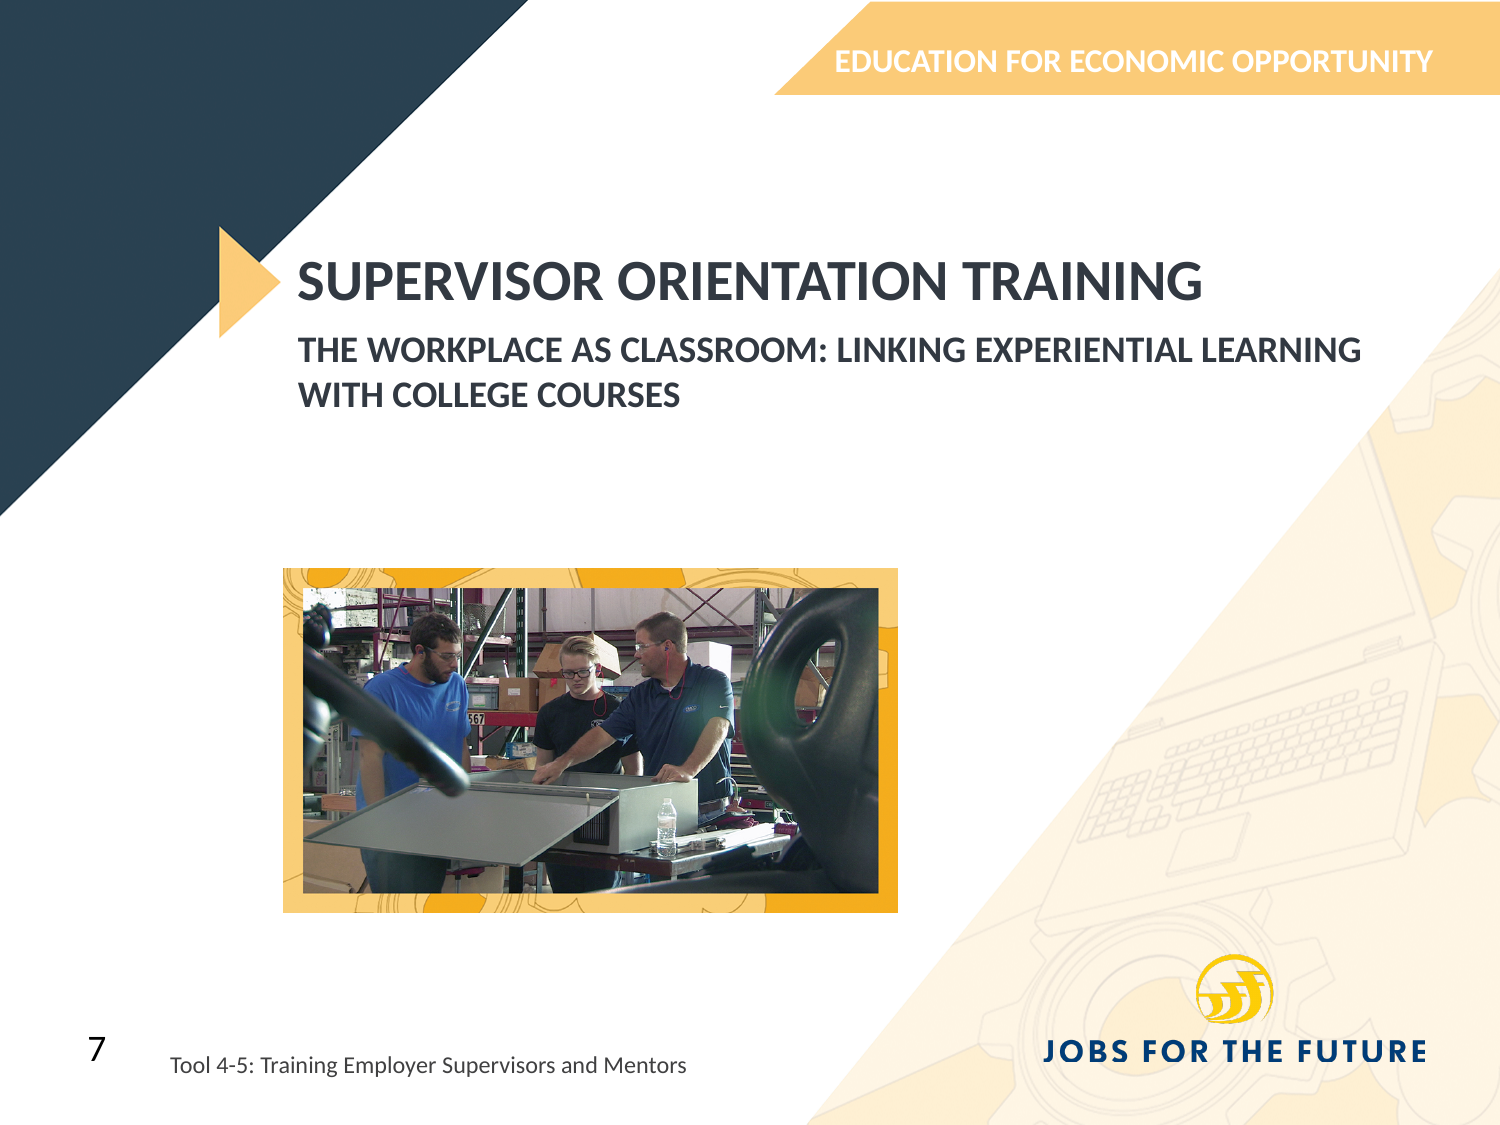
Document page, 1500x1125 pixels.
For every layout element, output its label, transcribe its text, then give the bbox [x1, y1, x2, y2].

text_box SUPERVISOR ORIENTATION TRAINING THE WORKPLACE AS CLASSROOM: LINKING EXPERIENTIAL LEARNING WITH COLLEGE COURSES [283, 245, 1394, 423]
picture [0, 0, 1500, 1125]
slide_number 7 [87, 1024, 220, 1100]
